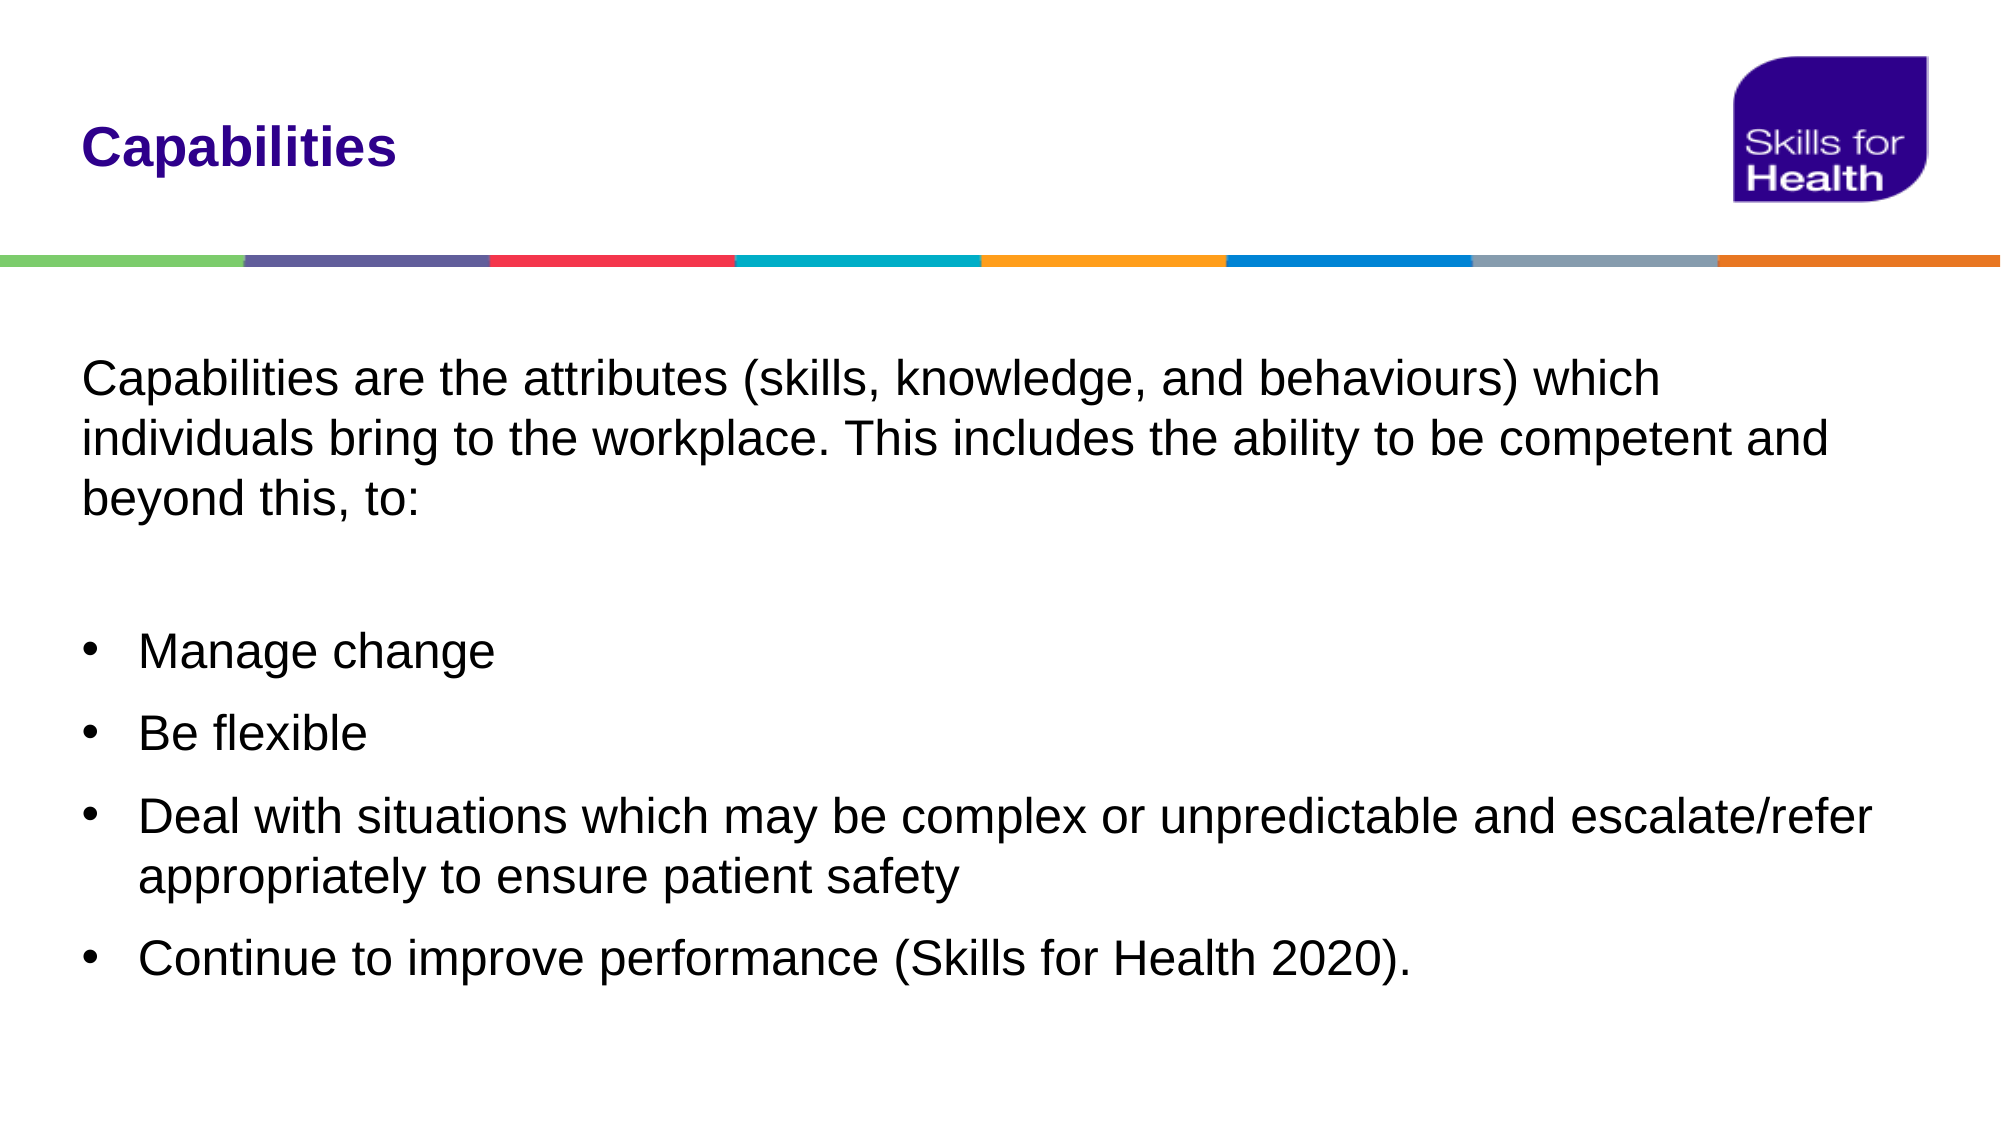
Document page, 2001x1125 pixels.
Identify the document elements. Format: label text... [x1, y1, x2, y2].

picture [1733, 56, 1929, 203]
picture [0, 255, 2001, 267]
list Capabilities are the attributes (skills, knowledge, and behaviours) which individuals bring to the workplace. This includes the ability to be competent and beyond this, to: Manage change Be flexible Deal with situations which may be complex or unpredictable and escalate/refer appropriately to ensure patient safety Continue to improve performance (Skills for Health 2020). [66, 337, 1900, 1075]
title Capabilities [66, 50, 1417, 238]
